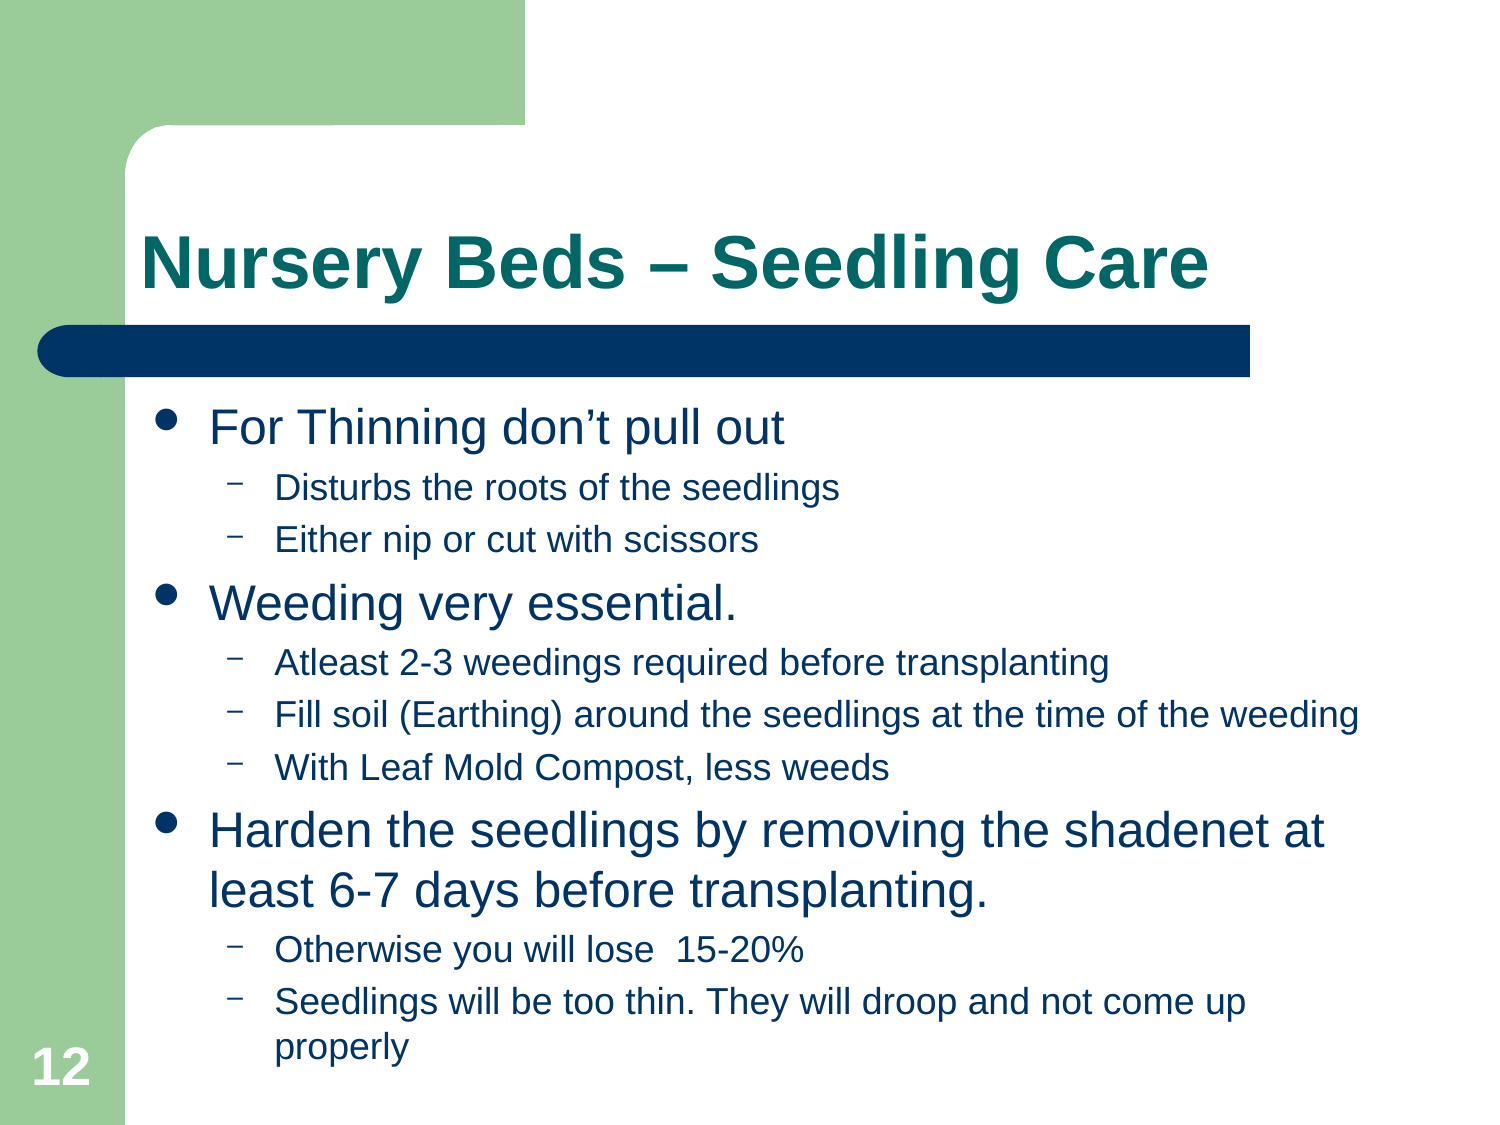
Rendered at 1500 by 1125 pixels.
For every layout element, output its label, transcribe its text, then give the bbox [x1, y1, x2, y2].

title Nursery Beds – Seedling Care [125, 125, 1425, 313]
slide_number 12 [13, 1023, 111, 1105]
list For Thinning don’t pull out Disturbs the roots of the seedlings Either nip or cut with scissors Weeding very essential. Atleast 2-3 weedings required before transplanting Fill soil (Earthing) around the seedlings at the time of the weeding With Leaf Mold Compost, less weeds Harden the seedlings by removing the shadenet at least 6-7 days before transplanting. Otherwise you will lose 15-20% Seedlings will be too thin. They will droop and not come up properly [137, 387, 1400, 999]
